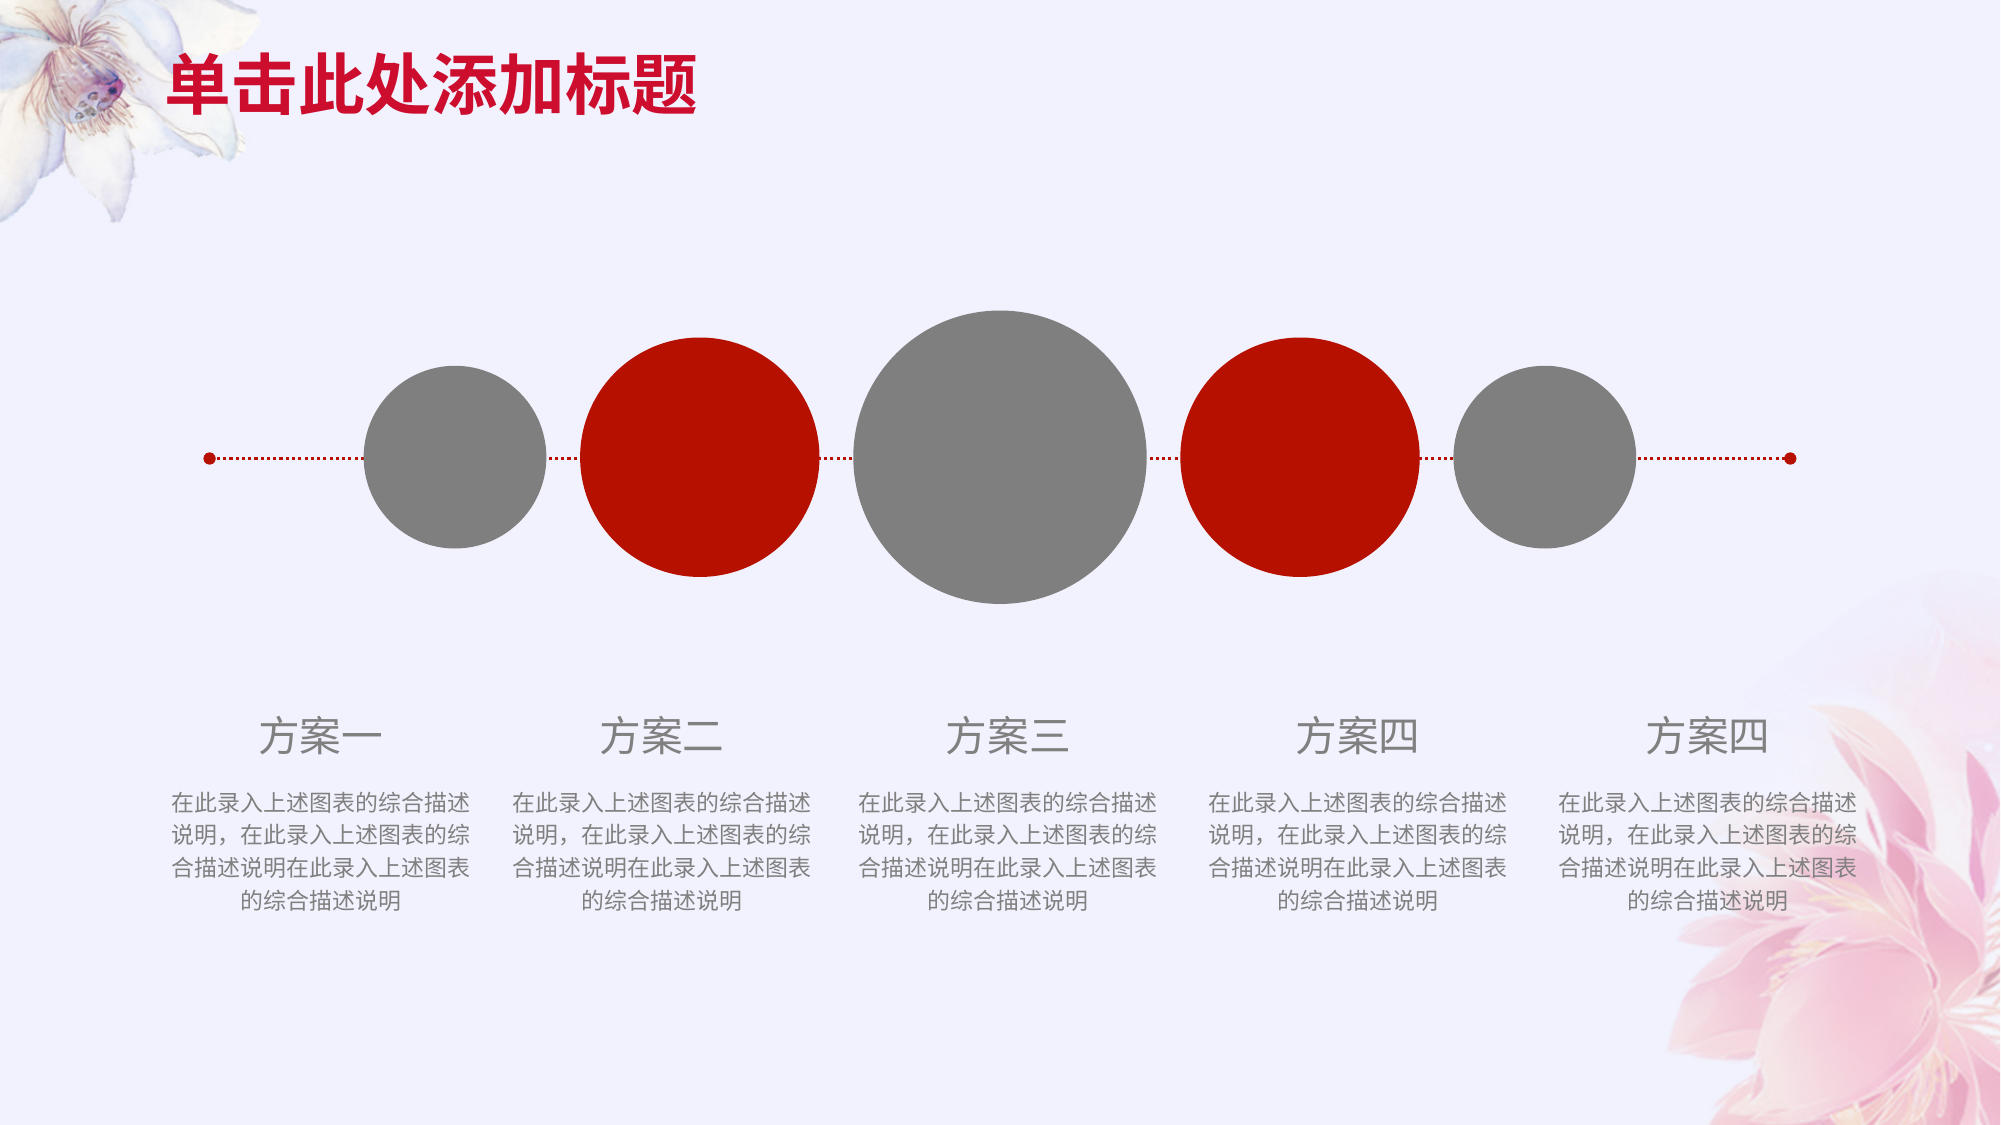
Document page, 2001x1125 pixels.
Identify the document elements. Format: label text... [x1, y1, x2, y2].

title 单击此处添加标题 [149, 41, 1875, 135]
text_box [362, 364, 548, 458]
text_box [579, 336, 821, 458]
text_box 在此录入上述图表的综合描述说明，在此录入上述图表的综合描述说明在此录入上述图表的综合描述说明 [833, 772, 1183, 925]
text_box 方案三 [894, 712, 1123, 759]
picture [0, 0, 2001, 1125]
text_box 在此录入上述图表的综合描述说明，在此录入上述图表的综合描述说明在此录入上述图表的综合描述说明 [145, 772, 487, 925]
text_box [579, 459, 821, 579]
text_box [1179, 336, 1421, 458]
text_box 方案四 [1244, 712, 1473, 759]
text_box 在此录入上述图表的综合描述说明，在此录入上述图表的综合描述说明在此录入上述图表的综合描述说明 [1533, 772, 1884, 925]
text_box 方案四 [1594, 712, 1823, 759]
text_box [1179, 459, 1421, 579]
text_box 方案二 [548, 712, 777, 759]
text_box [1452, 459, 1638, 550]
text_box 在此录入上述图表的综合描述说明，在此录入上述图表的综合描述说明在此录入上述图表的综合描述说明 [1183, 772, 1533, 925]
text_box [362, 459, 548, 550]
text_box [852, 309, 1148, 458]
text_box [1452, 364, 1638, 458]
text_box 方案一 [206, 712, 435, 759]
text_box [852, 459, 1148, 605]
text_box 在此录入上述图表的综合描述说明，在此录入上述图表的综合描述说明在此录入上述图表的综合描述说明 [487, 772, 833, 925]
